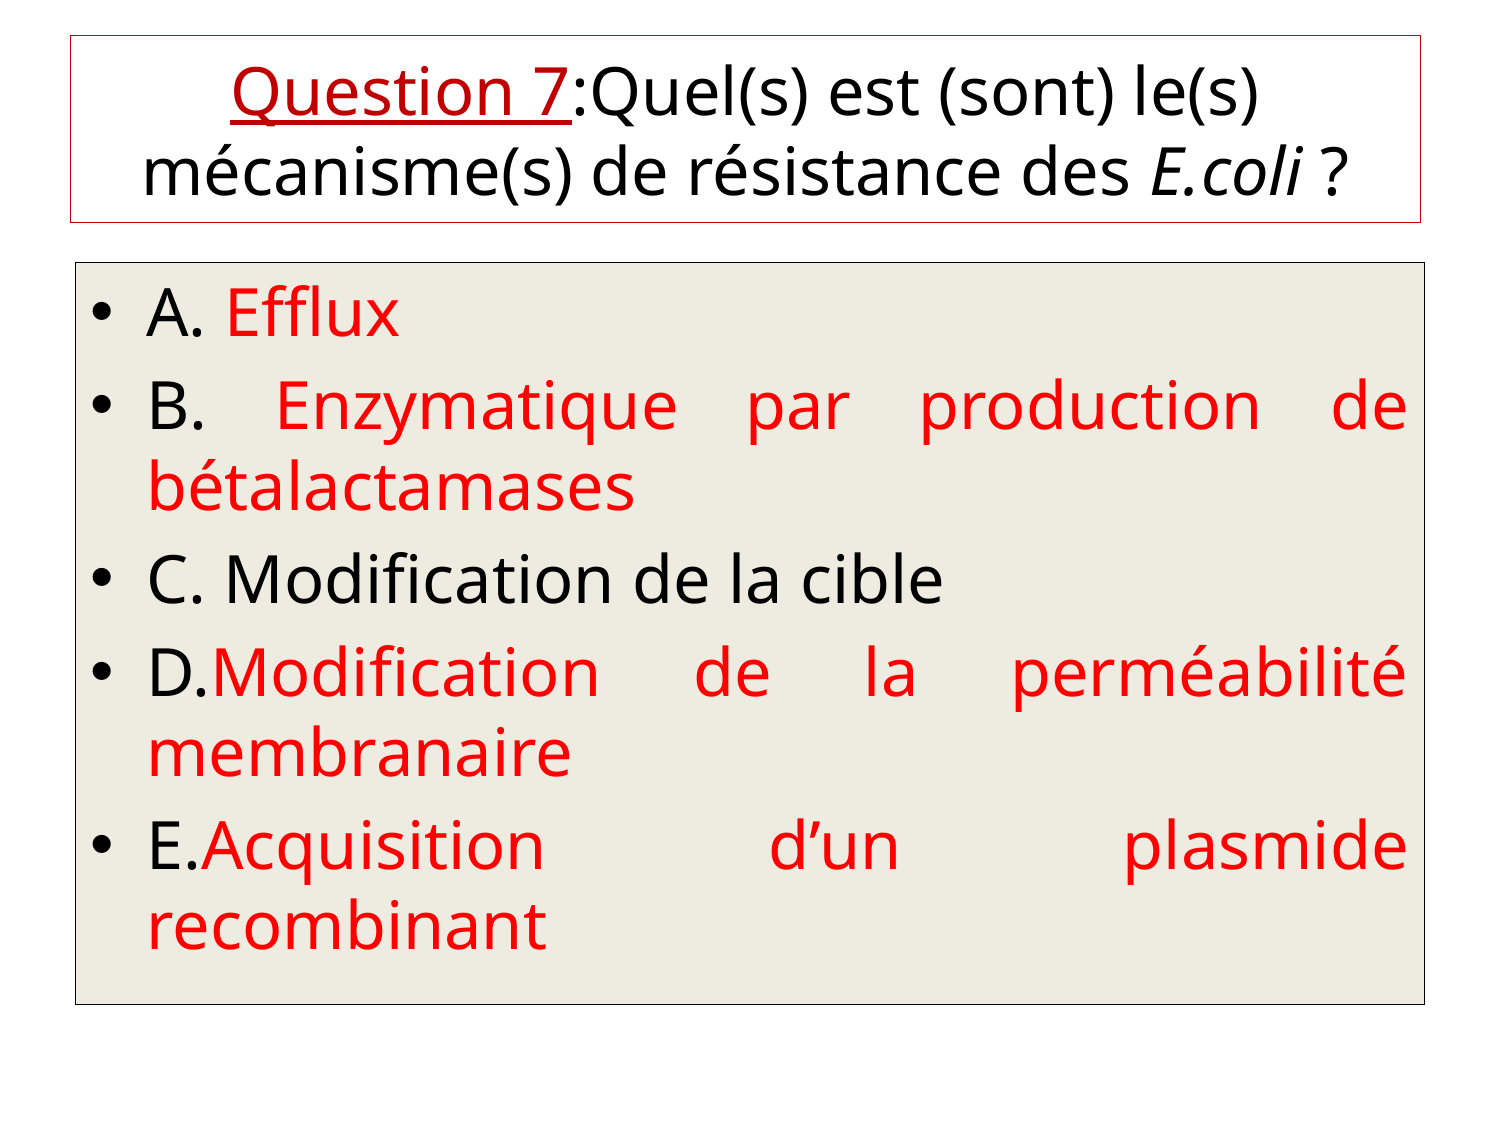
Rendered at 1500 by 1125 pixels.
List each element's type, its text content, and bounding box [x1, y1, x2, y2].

title Question 7:Quel(s) est (sont) le(s) mécanisme(s) de résistance des E.coli ? [70, 35, 1421, 223]
list A. Efflux B. Enzymatique par production de bétalactamases C. Modification de la cible D.Modification de la perméabilité membranaire E.Acquisition d’un plasmide recombinant [75, 262, 1425, 1005]
